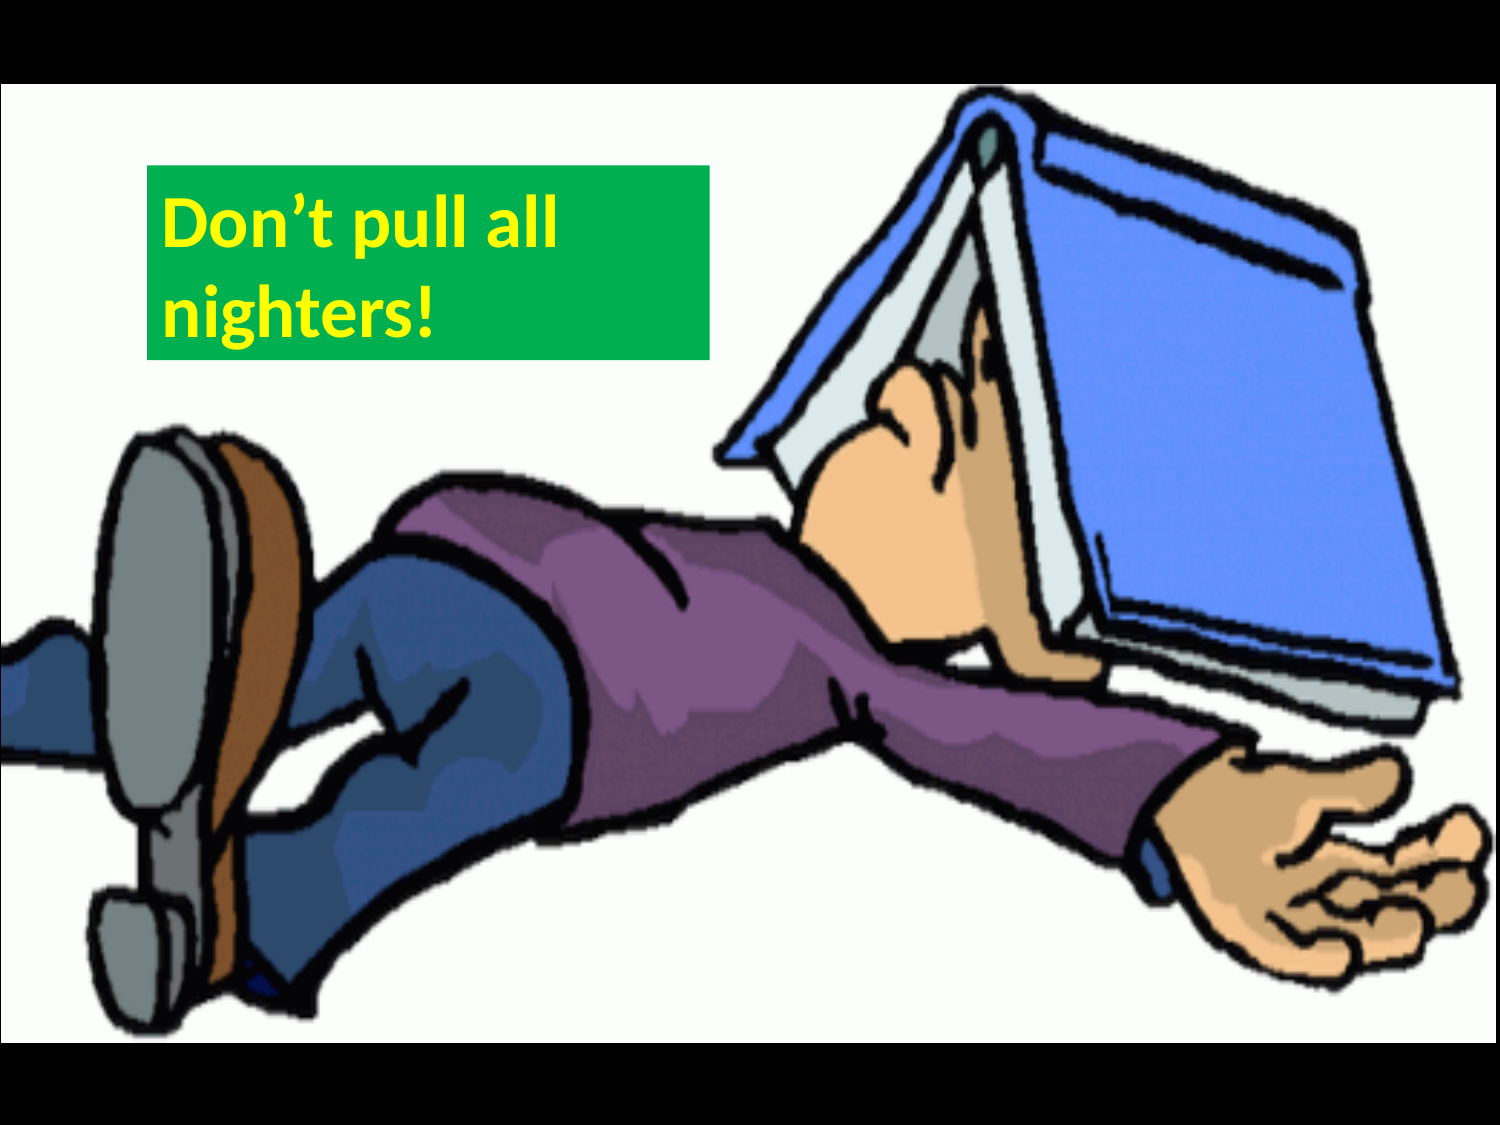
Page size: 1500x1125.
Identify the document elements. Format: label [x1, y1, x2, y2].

picture [1, 84, 1496, 1043]
